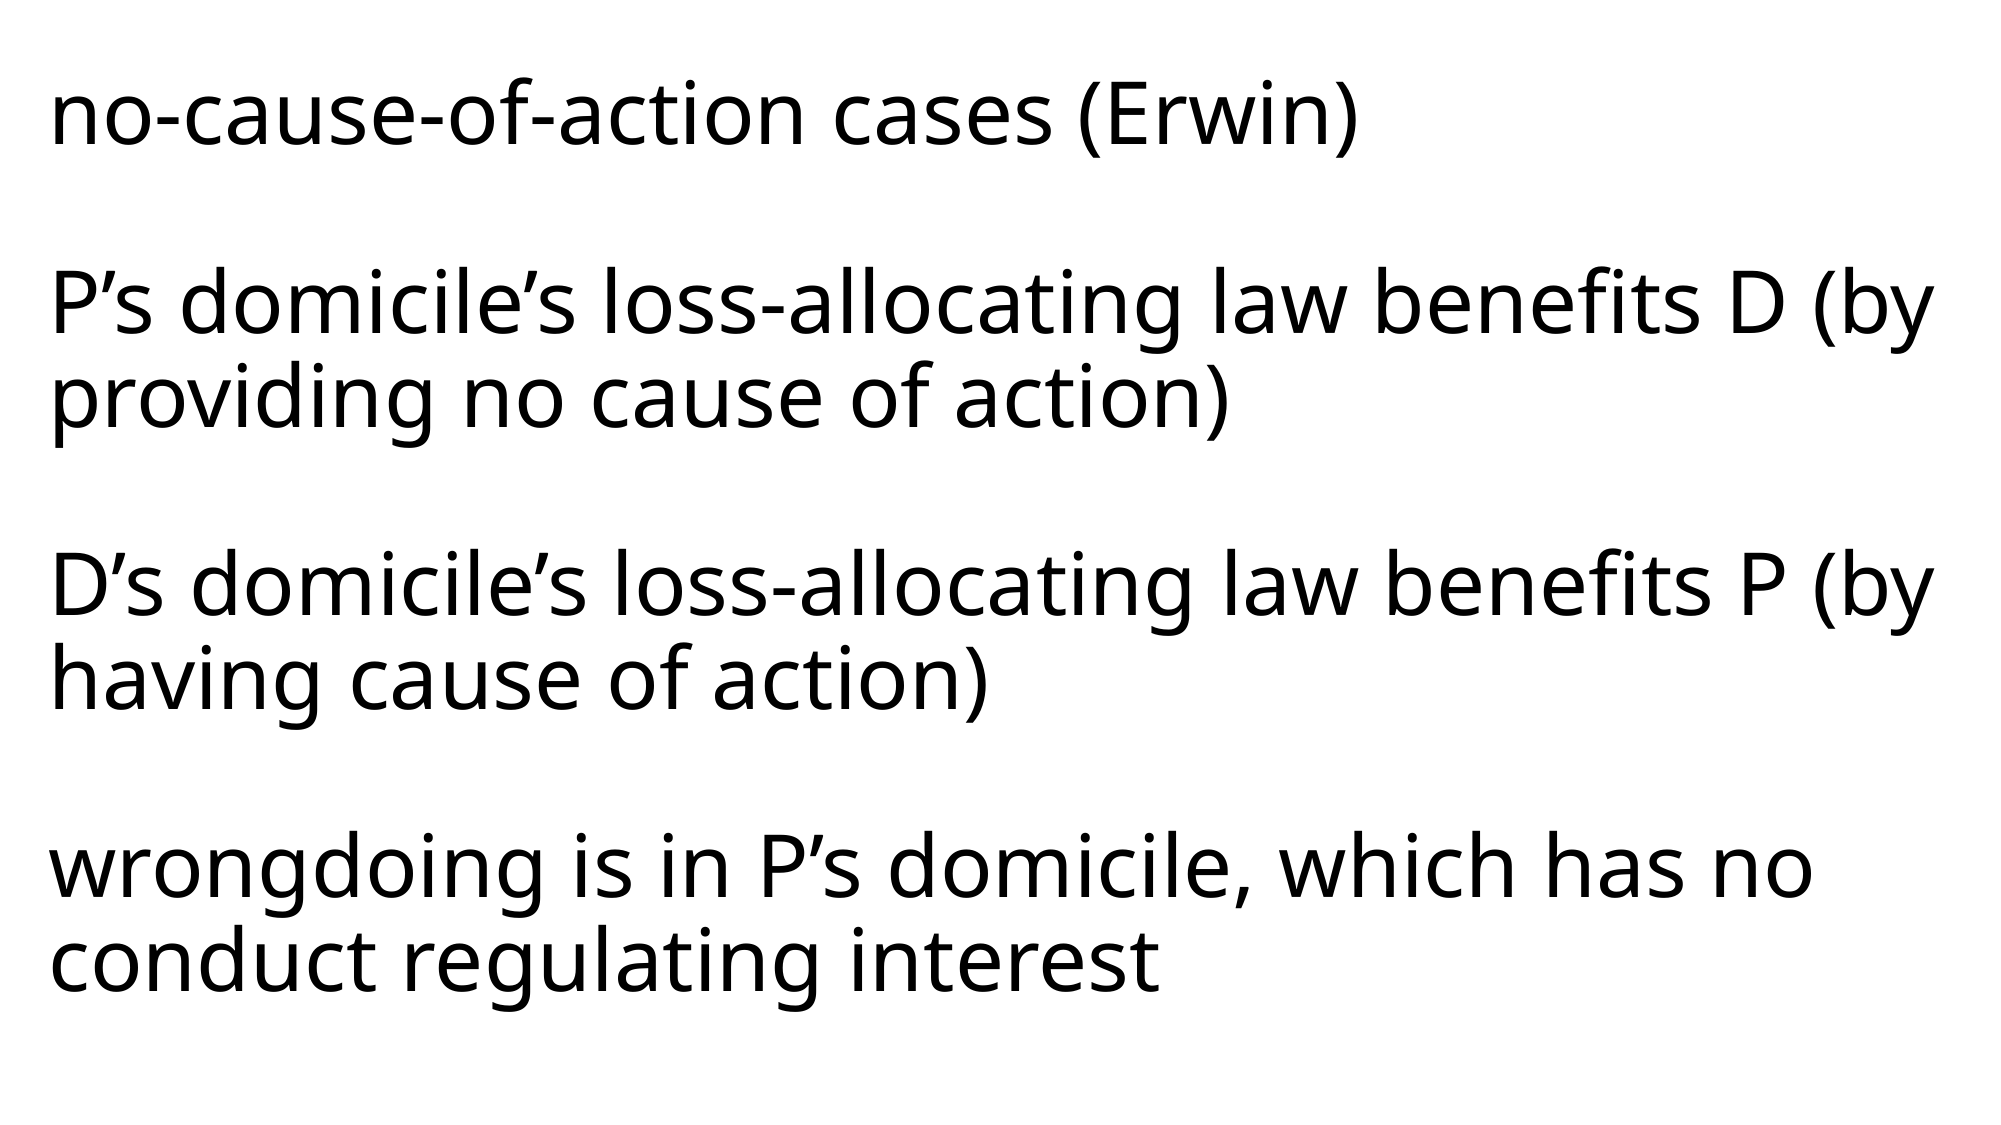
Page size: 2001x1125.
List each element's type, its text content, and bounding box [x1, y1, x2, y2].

title no-cause-of-action cases (Erwin) P’s domicile’s loss-allocating law benefits D (by providing no cause of action) D’s domicile’s loss-allocating law benefits P (by having cause of action) wrongdoing is in P’s domicile, which has no conduct regulating interest [33, 59, 1987, 1125]
